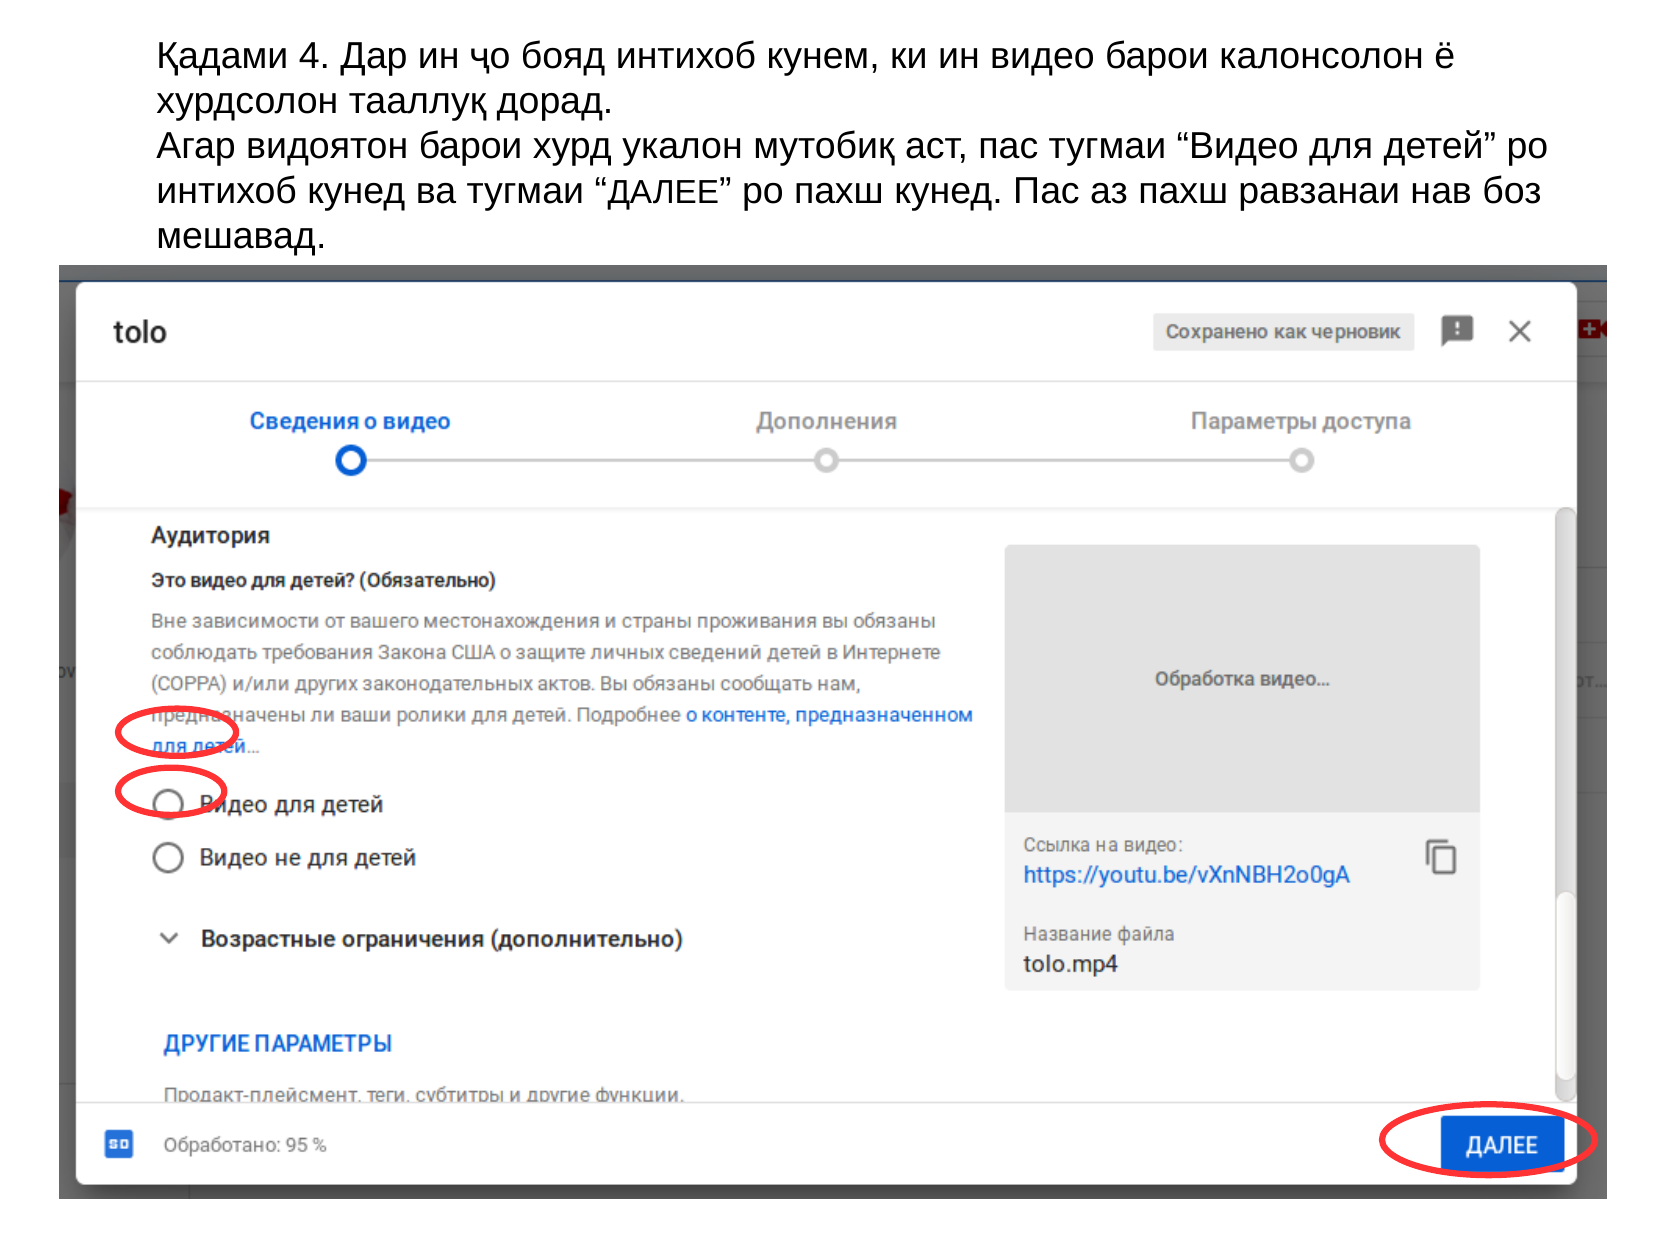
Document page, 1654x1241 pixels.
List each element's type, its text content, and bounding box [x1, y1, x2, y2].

picture [59, 265, 1607, 1199]
text_box Қадами 4. Дар ин ҷо бояд интихоб кунем, ки ин видео барои калонсолон ё хурдсолон тааллуқ дорад. Агар видоятон барои хурд укалон мутобиқ аст, пас тугмаи “Видео для детей” ро интихоб кунед ва тугмаи “ДАЛЕЕ” ро пахш кунед. Пас аз пахш равзанаи нав боз мешавад. [141, 23, 1566, 160]
